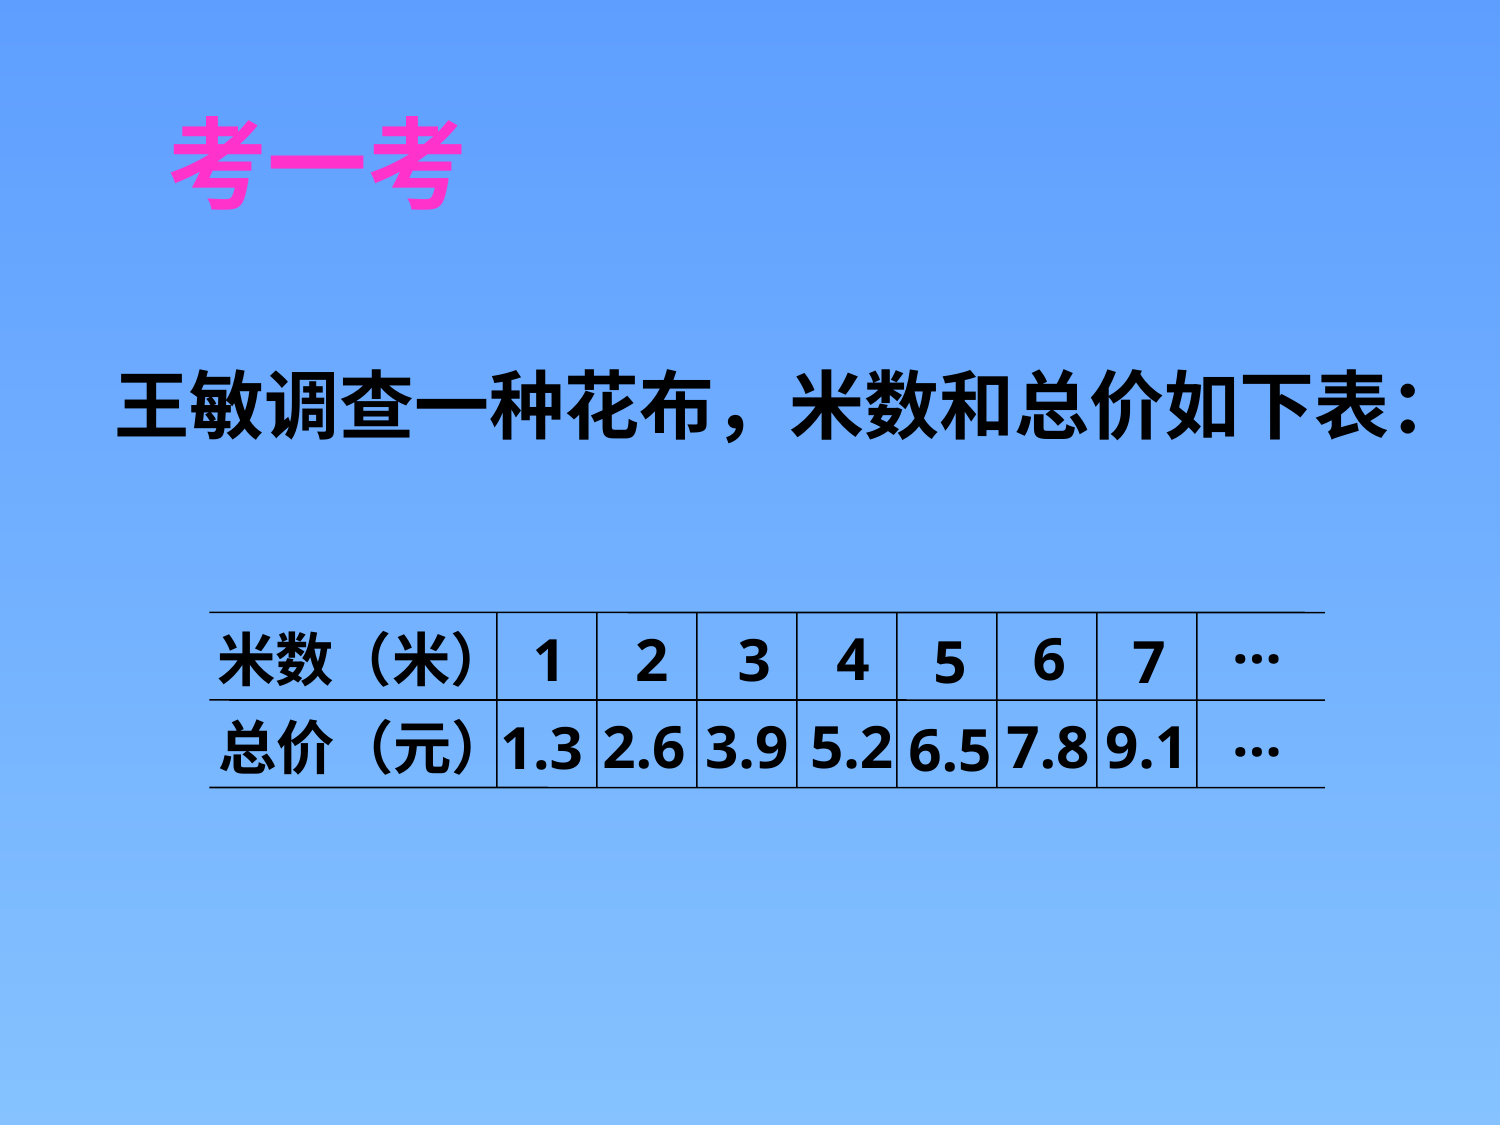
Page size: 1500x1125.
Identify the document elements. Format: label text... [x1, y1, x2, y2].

text_box 考一考 [152, 93, 554, 229]
text_box 王敏调查一种花布，米数和总价如下表： [99, 350, 1500, 456]
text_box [199, 597, 1326, 792]
